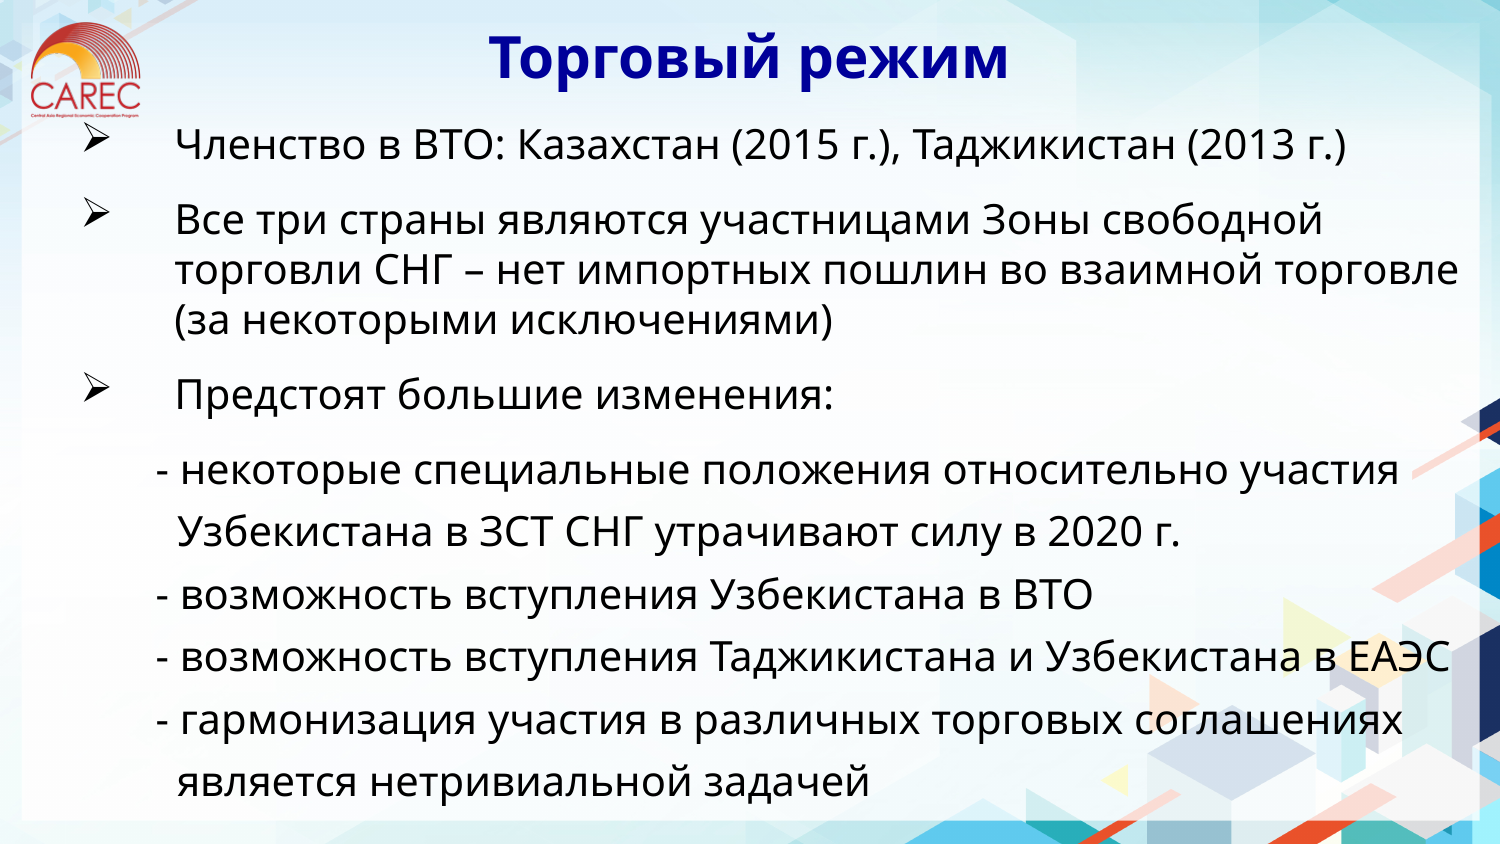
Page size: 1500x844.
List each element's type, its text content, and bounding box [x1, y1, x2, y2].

text_box Членство в ВТО: Казахстан (2015 г.), Таджикистан (2013 г.) Все три страны являются участницами Зоны свободной торговли СНГ – нет импортных пошлин во взаимной торговле (за некоторыми исключениями) Предстоят большие изменения: - некоторые специальные положения относительно участия Узбекистана в ЗСТ СНГ утрачивают силу в 2020 г. - возможность вступления Узбекистана в ВТО - возможность вступления Таджикистана и Узбекистана в ЕАЭС - гармонизация участия в различных торговых соглашениях является нетривиальной задачей [65, 110, 1479, 813]
picture [0, 0, 1500, 844]
text_box Торговый режим [170, 11, 1329, 99]
